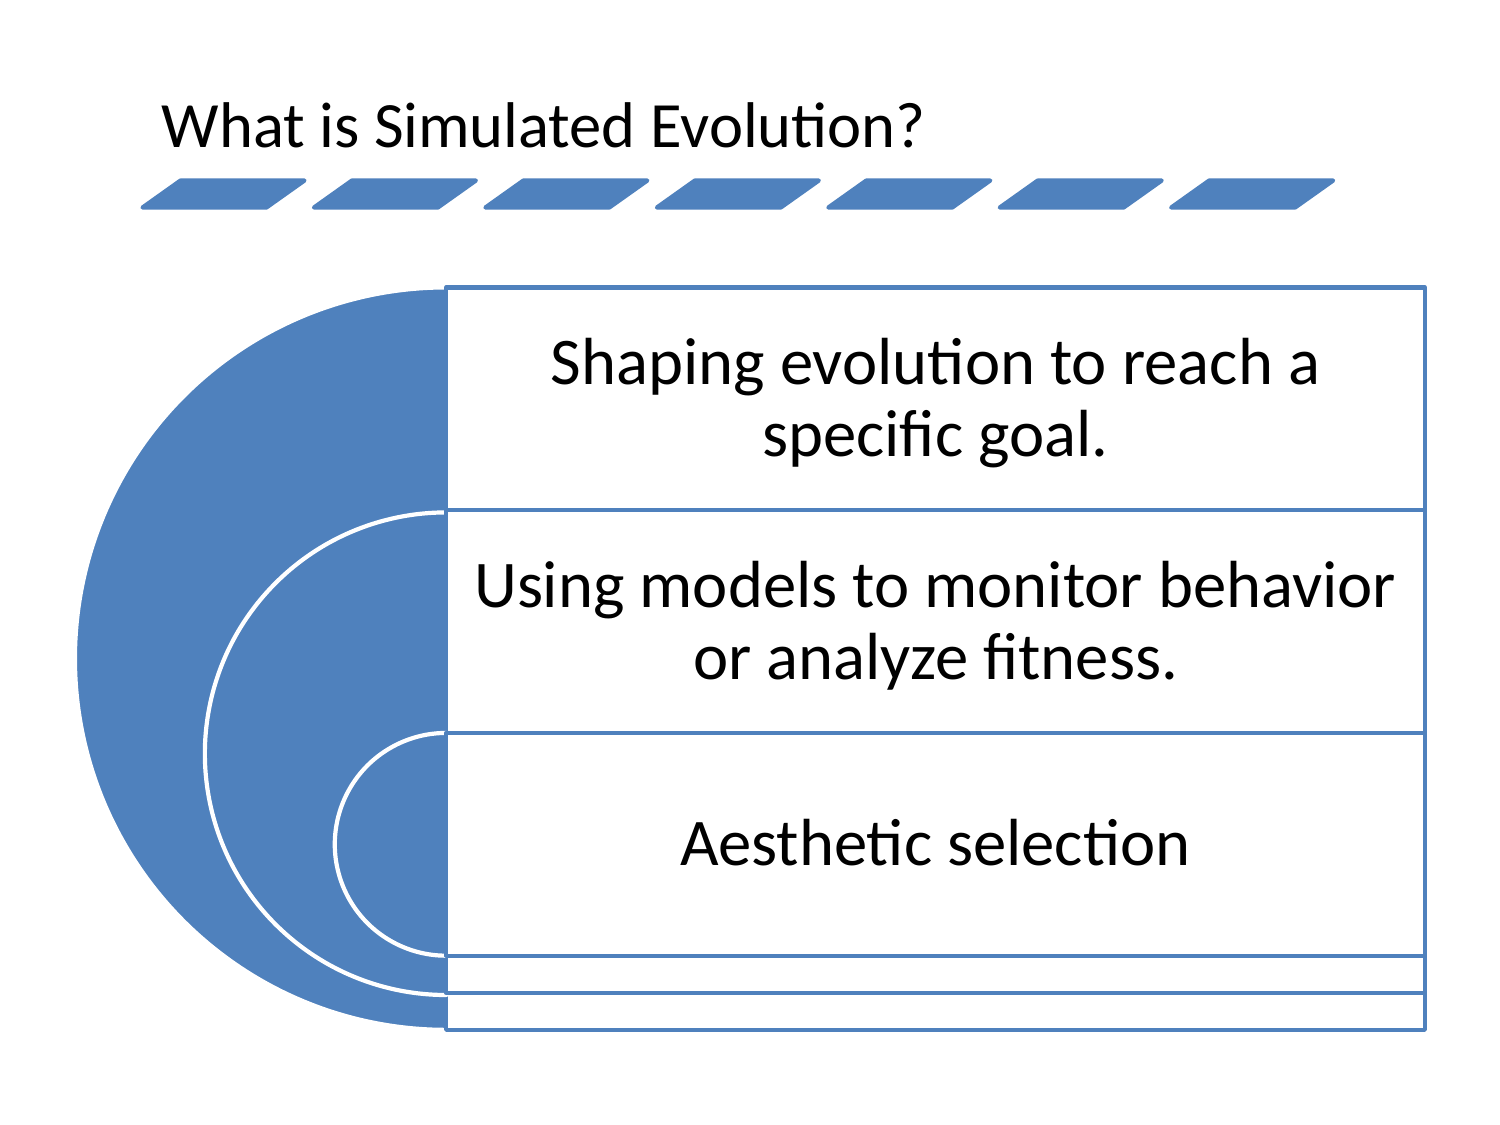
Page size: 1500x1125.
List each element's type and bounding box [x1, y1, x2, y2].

list [74, 287, 1426, 1031]
text_box [74, 44, 1426, 233]
